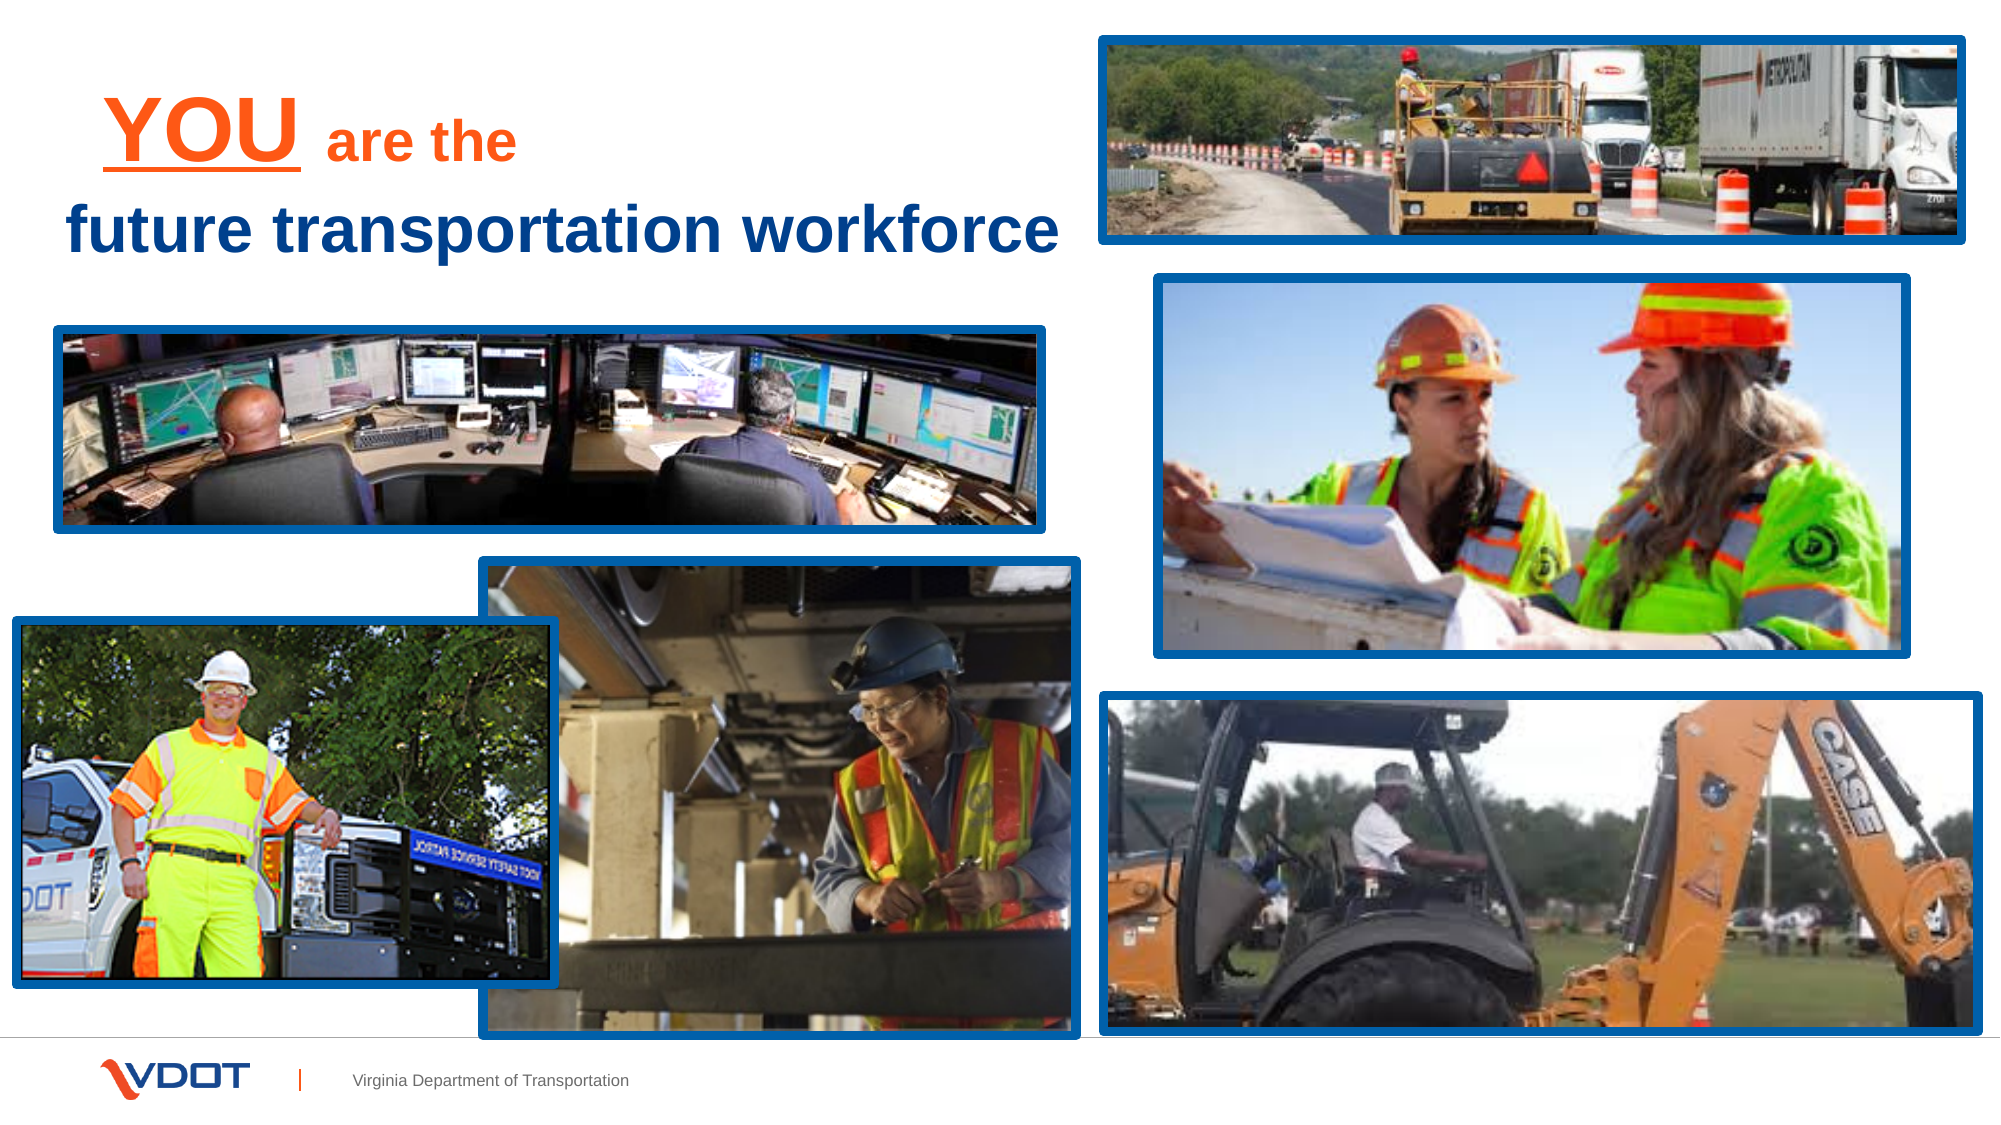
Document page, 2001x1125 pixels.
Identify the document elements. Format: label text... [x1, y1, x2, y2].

footer Virginia Department of Transportation [337, 1068, 1188, 1092]
picture [20, 565, 1072, 1031]
picture [100, 1059, 250, 1100]
picture [1108, 699, 1974, 1028]
picture [1106, 44, 1958, 236]
picture [62, 334, 1037, 526]
title future transportation workforce [49, 182, 1151, 271]
text_box YOU are the [87, 62, 563, 183]
picture [1162, 282, 1902, 651]
